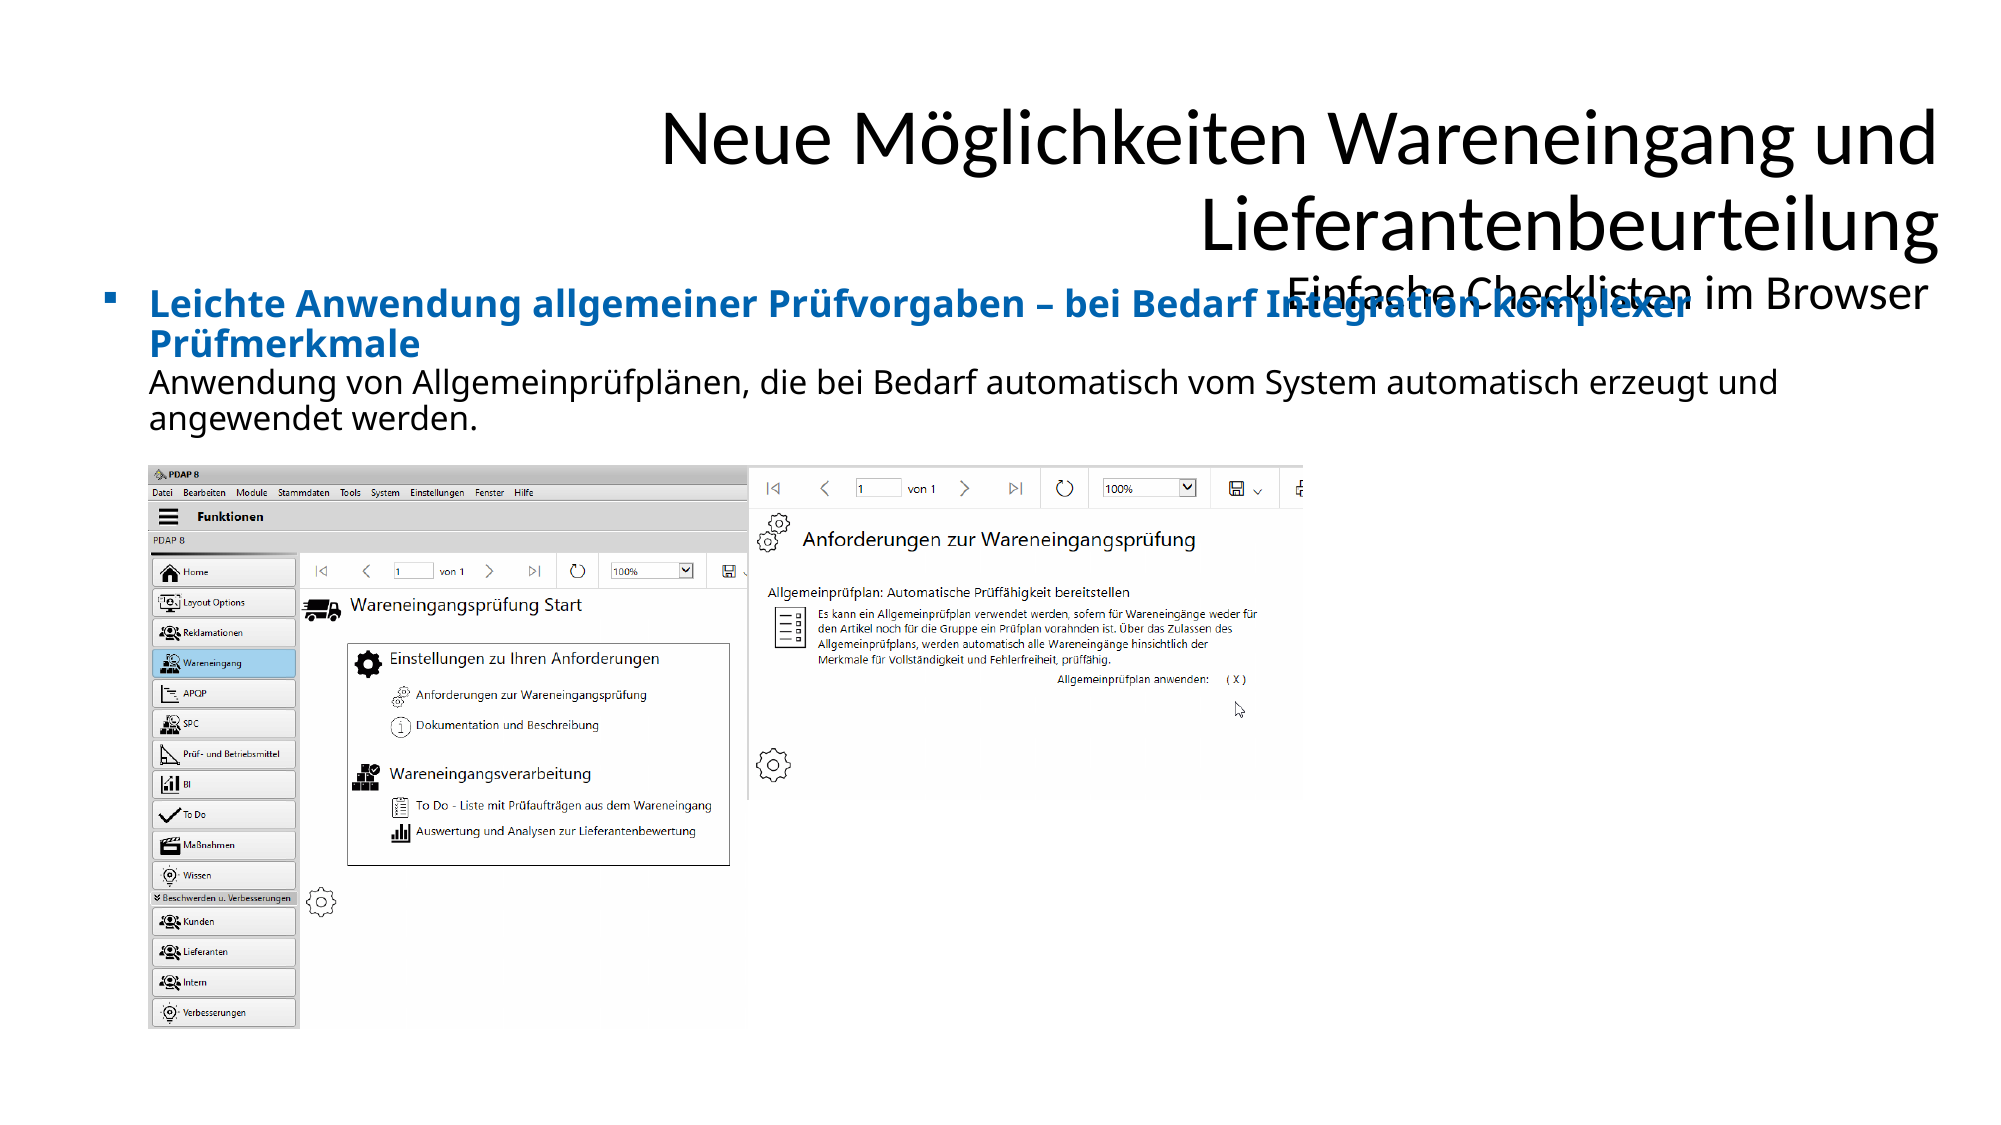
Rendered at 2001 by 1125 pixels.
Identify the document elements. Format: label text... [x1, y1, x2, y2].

title Neue Möglichkeiten Wareneingang und Lieferantenbeurteilung Einfache Checklisten im Browser [0, 87, 1957, 493]
text_box Leichte Anwendung allgemeiner Prüfvorgaben – bei Bedarf Integration komplexer Prüfmerkmale Anwendung von Allgemeinprüfplänen, die bei Bedarf automatisch vom System automatisch erzeugt und angewendet werden. [86, 341, 1905, 482]
picture [148, 465, 1303, 1029]
